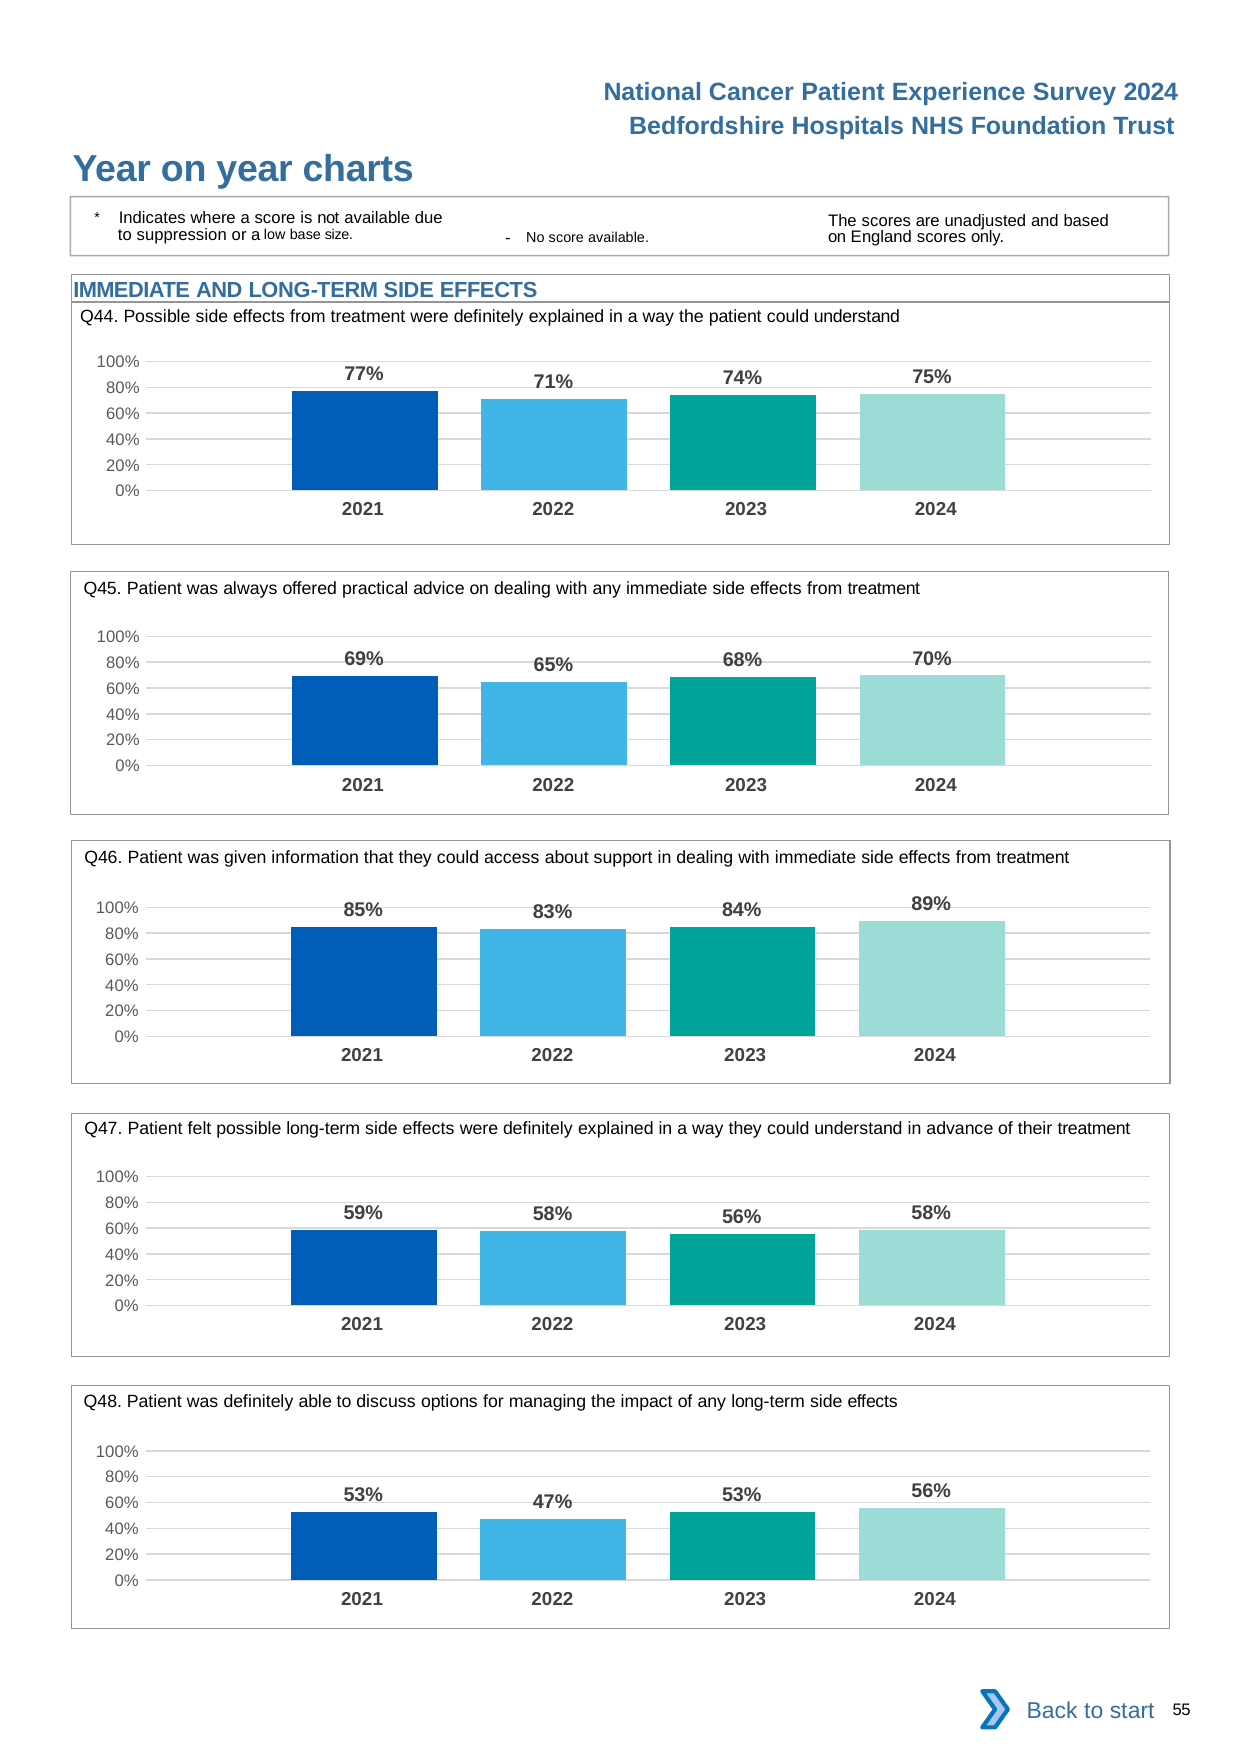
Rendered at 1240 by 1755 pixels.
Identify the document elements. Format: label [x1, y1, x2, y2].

text_box [68, 563, 1171, 817]
text_box [70, 831, 1172, 1085]
text_box [69, 274, 1172, 547]
chart [58, 1422, 1157, 1617]
text_box [70, 196, 1169, 256]
chart [58, 333, 1158, 528]
chart [58, 1148, 1157, 1343]
slide_number [1170, 1699, 1234, 1720]
title [70, 257, 745, 300]
text_box [69, 1375, 1172, 1631]
text_box [981, 1677, 1170, 1741]
chart [58, 608, 1158, 803]
text_box [588, 68, 1194, 147]
chart [58, 879, 1157, 1074]
text_box [69, 1102, 1172, 1358]
title [70, 144, 745, 195]
